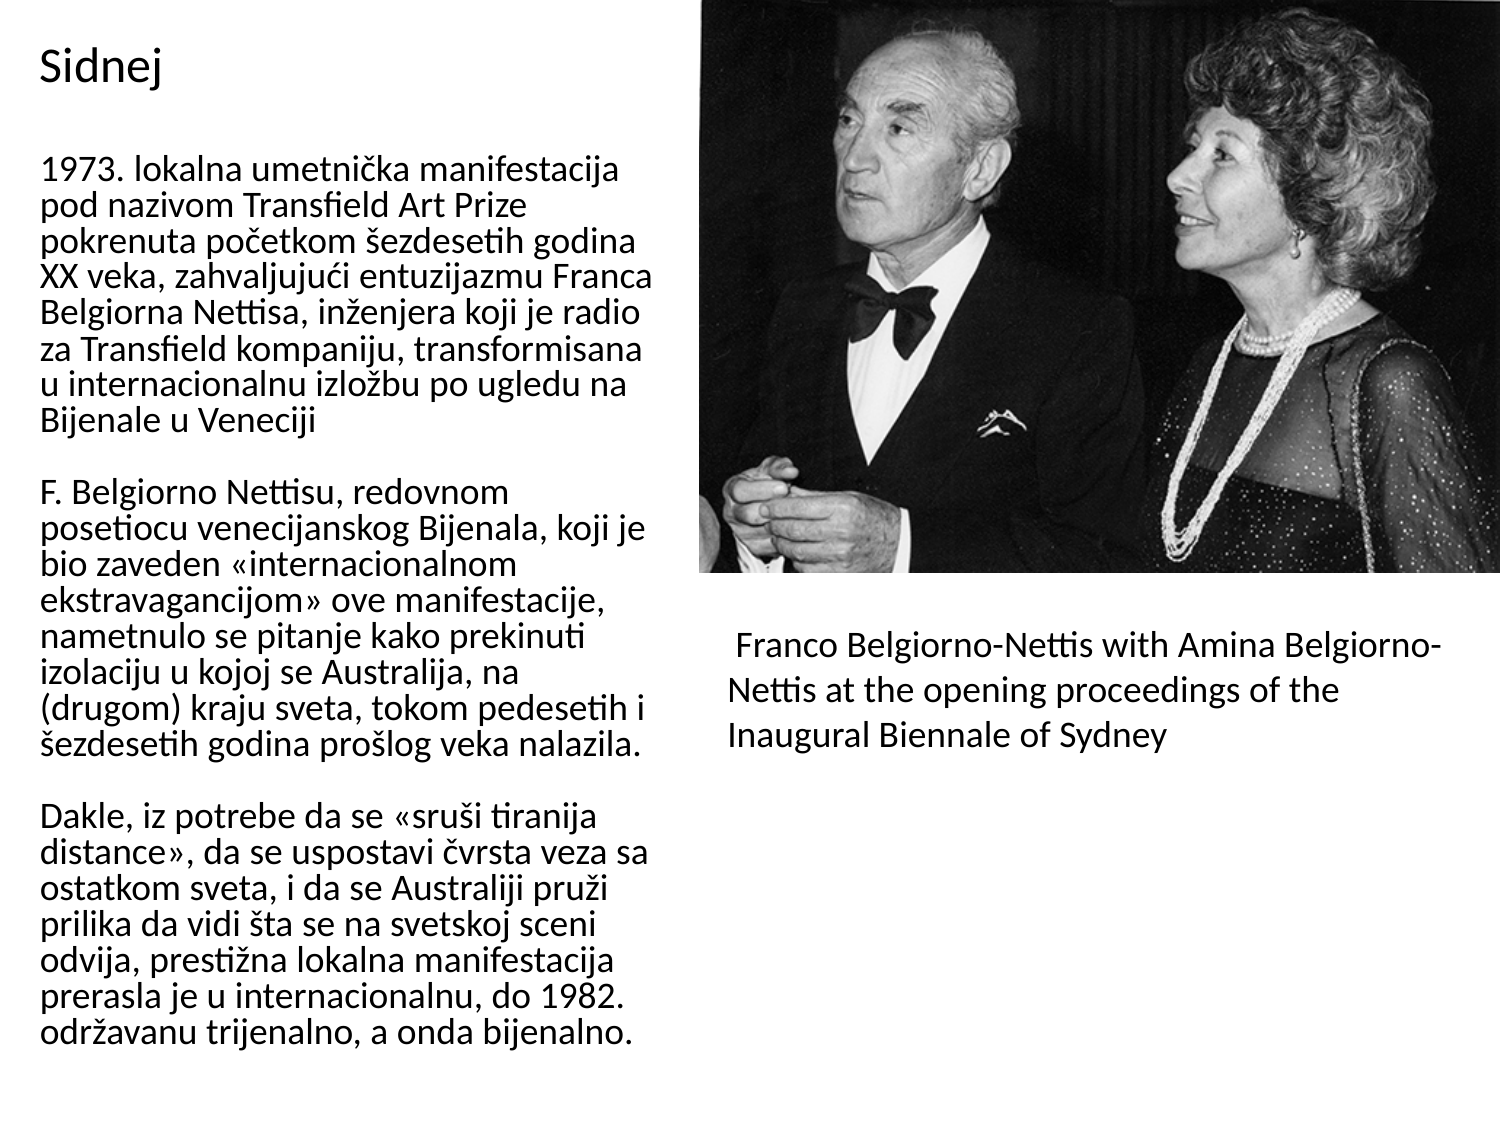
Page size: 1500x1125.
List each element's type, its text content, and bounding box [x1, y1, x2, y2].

text_box Franco Belgiorno-Nettis with Amina Belgiorno-Nettis at the opening proceedings of the Inaugural Biennale of Sydney [712, 612, 1463, 763]
picture [699, 0, 1500, 574]
text_box Sidnej 1973. lokalna umetnička manifestacija pod nazivom Transfield Art Prize pokrenuta početkom šezdesetih godina XX veka, zahvaljujući entuzijazmu Franca Belgiorna Nettisa, inženjera koji je radio za Transfield kompaniju, transformisana u internacionalnu izložbu po ugledu na Bijenale u Veneciji F. Belgiorno Nettisu, redovnom posetiocu venecijanskog Bijenala, koji je bio zaveden «internacionalnom ekstravagancijom» ove manifestacije, nametnulo se pitanje kako prekinuti izolaciju u kojoj se Australija, na (drugom) kraju sveta, tokom pedesetih i šezdesetih godina prošlog veka nalazila. Dakle, iz potrebe da se «sruši tiranija distance», da se uspostavi čvrsta veza sa ostatkom sveta, i da se Australiji pruži prilika da vidi šta se na svetskoj sceni odvija, prestižna lokalna manifestacija prerasla je u internacionalnu, do 1982. održavanu trijenalno, a onda bijenalno. [24, 24, 675, 1059]
